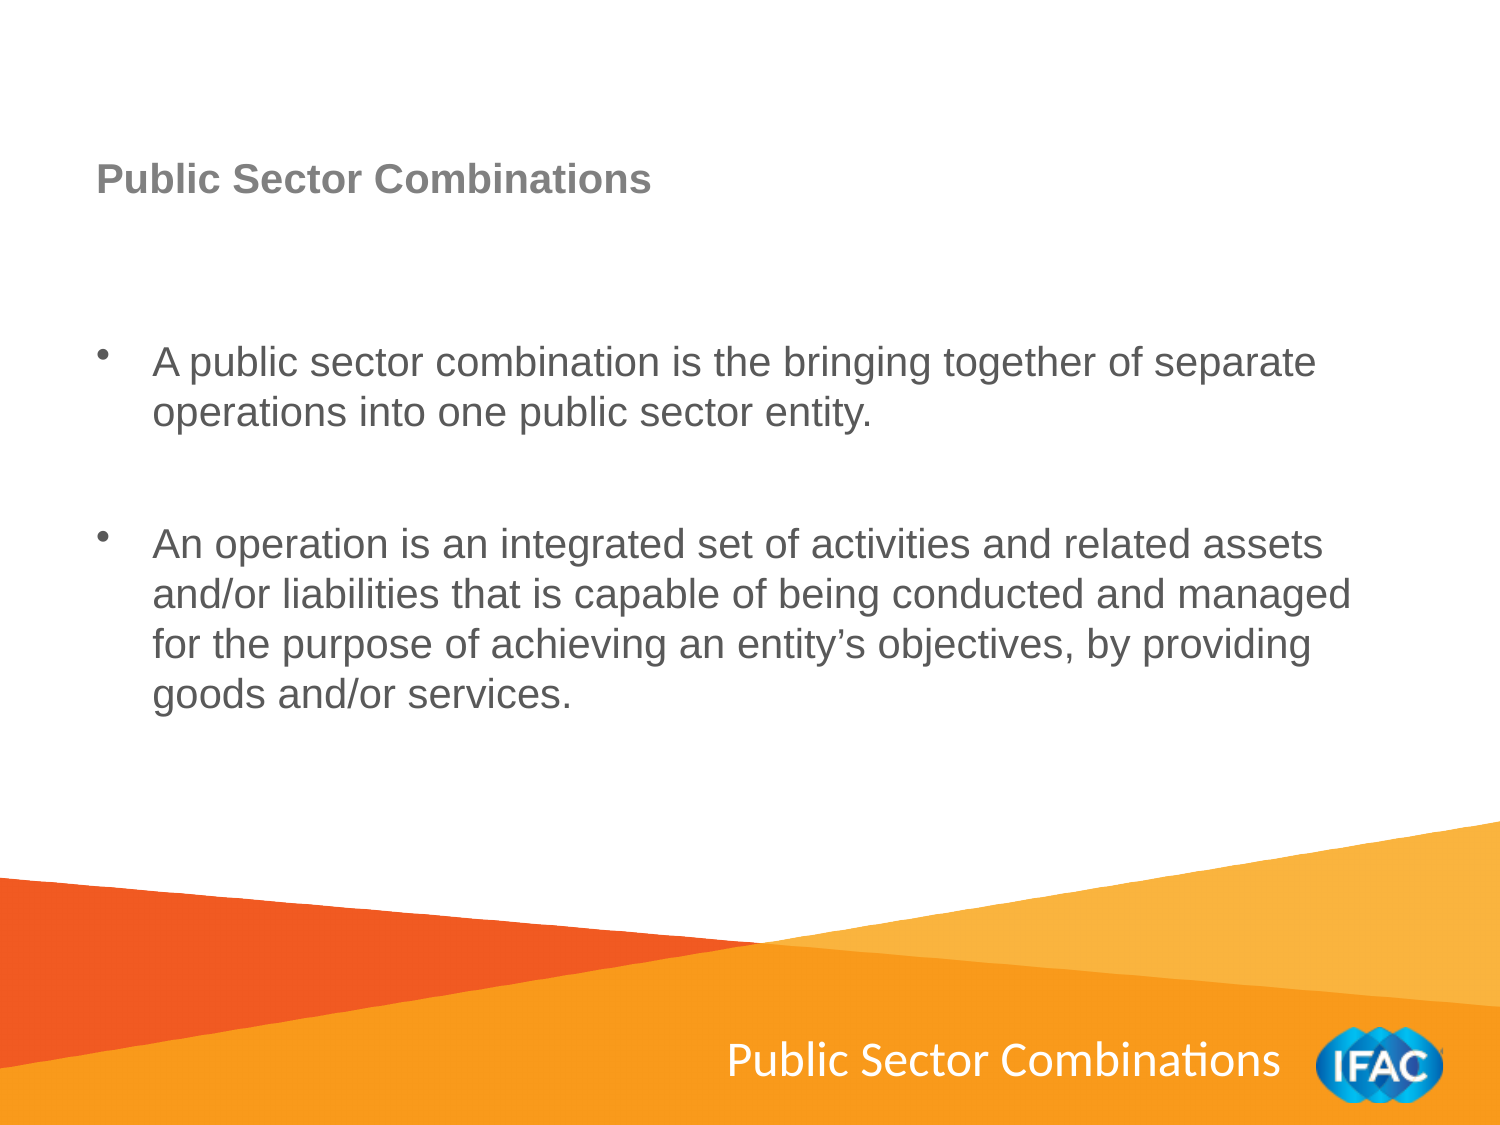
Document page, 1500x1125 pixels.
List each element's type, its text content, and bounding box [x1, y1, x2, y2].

text_box Public Sector Combinations [87, 1018, 1296, 1094]
picture [0, 449, 1500, 1125]
text_box Public Sector Combinations A public sector combination is the bringing together of separate operations into one public sector entity. An operation is an integrated set of activities and related assets and/or liabilities that is capable of being conducted and managed for the purpose of achieving an entity’s objectives, by providing goods and/or services. [81, 144, 1409, 907]
